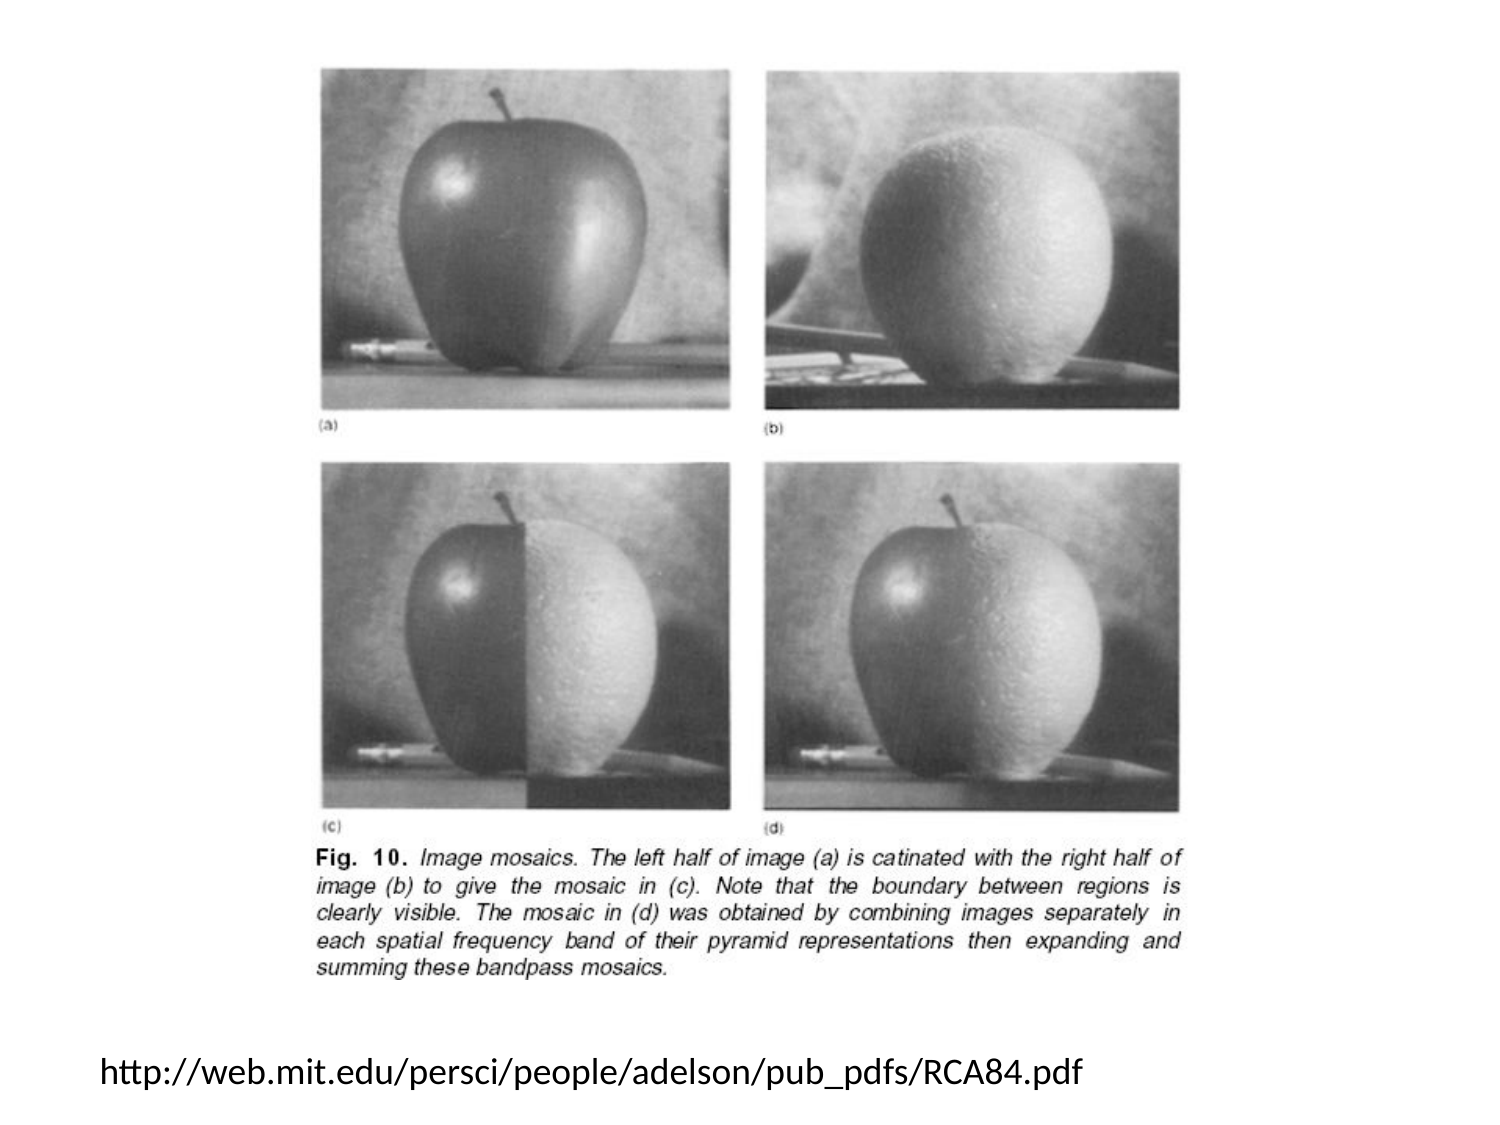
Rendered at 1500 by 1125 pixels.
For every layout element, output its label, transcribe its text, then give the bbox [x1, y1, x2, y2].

text_box http://web.mit.edu/persci/people/adelson/pub_pdfs/RCA84.pdf [84, 1039, 1100, 1100]
picture [311, 62, 1189, 980]
